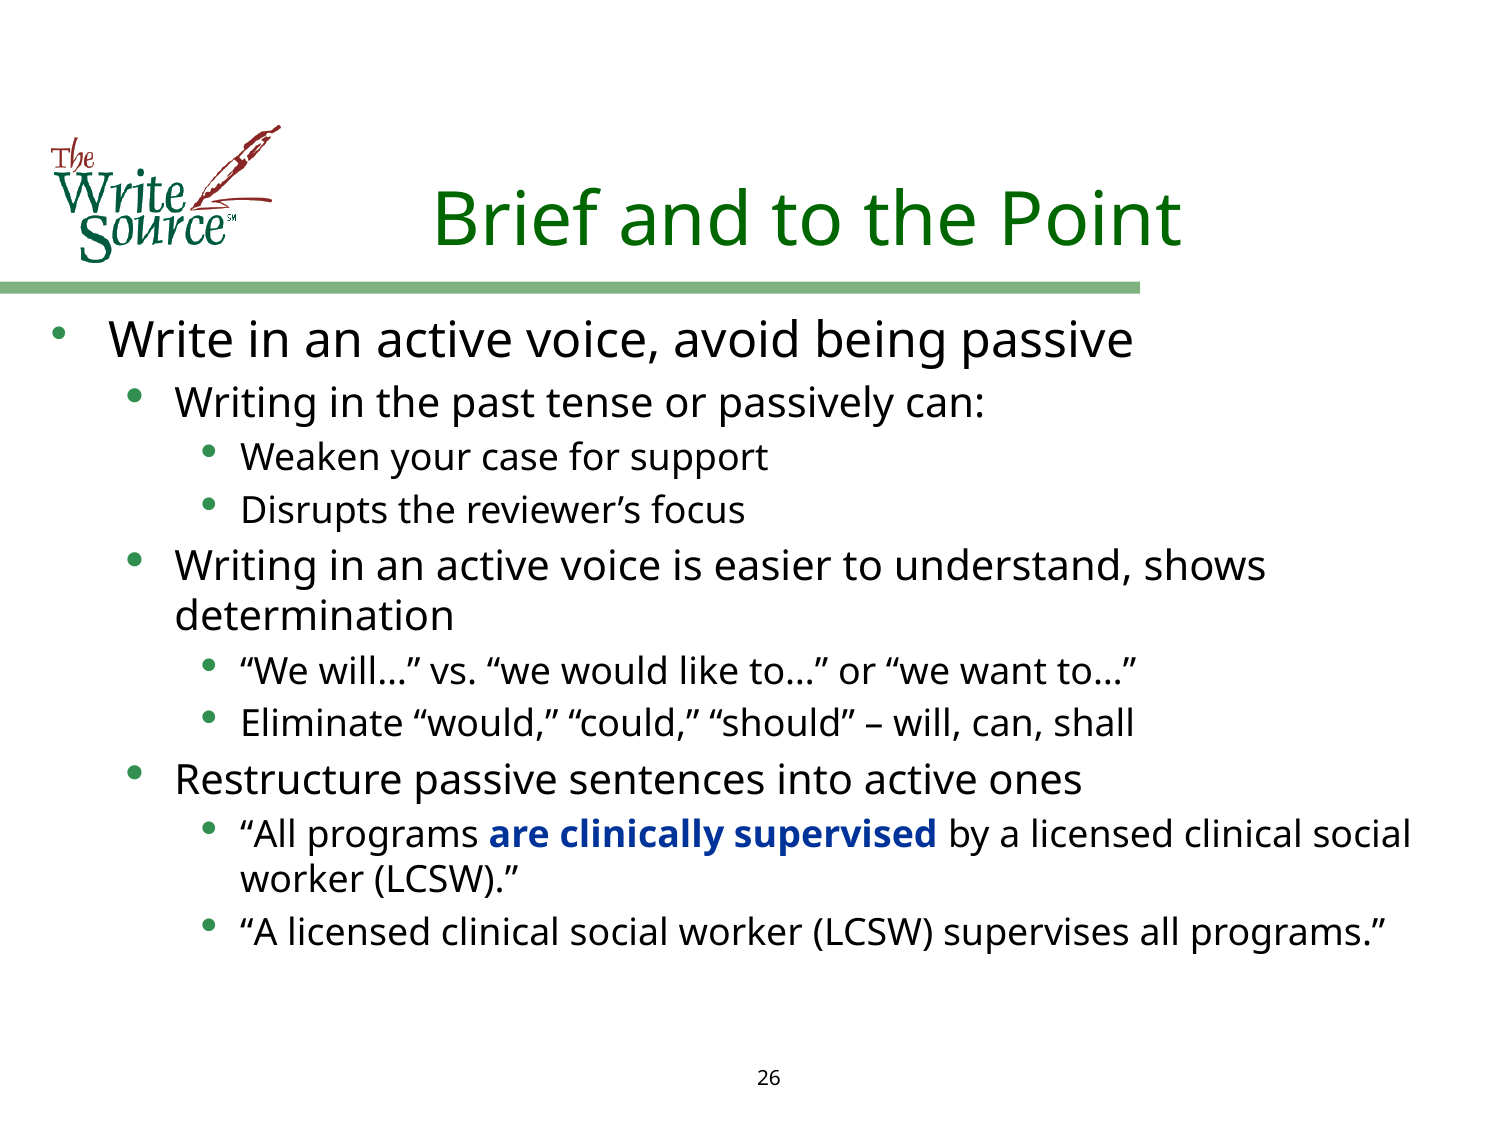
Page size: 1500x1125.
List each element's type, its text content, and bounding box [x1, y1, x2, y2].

slide_number 26 [612, 1024, 926, 1101]
title Brief and to the Point [137, 161, 1477, 268]
picture [37, 99, 300, 275]
list Write in an active voice, avoid being passive Writing in the past tense or passively can: Weaken your case for support Disrupts the reviewer’s focus Writing in an active voice is easier to understand, shows determination “We will…” vs. “we would like to…” or “we want to…” Eliminate “would,” “could,” “should” – will, can, shall Restructure passive sentences into active ones “All programs are clinically supervised by a licensed clinical social worker (LCSW).” “A licensed clinical social worker (LCSW) supervises all programs.” [37, 299, 1481, 1001]
